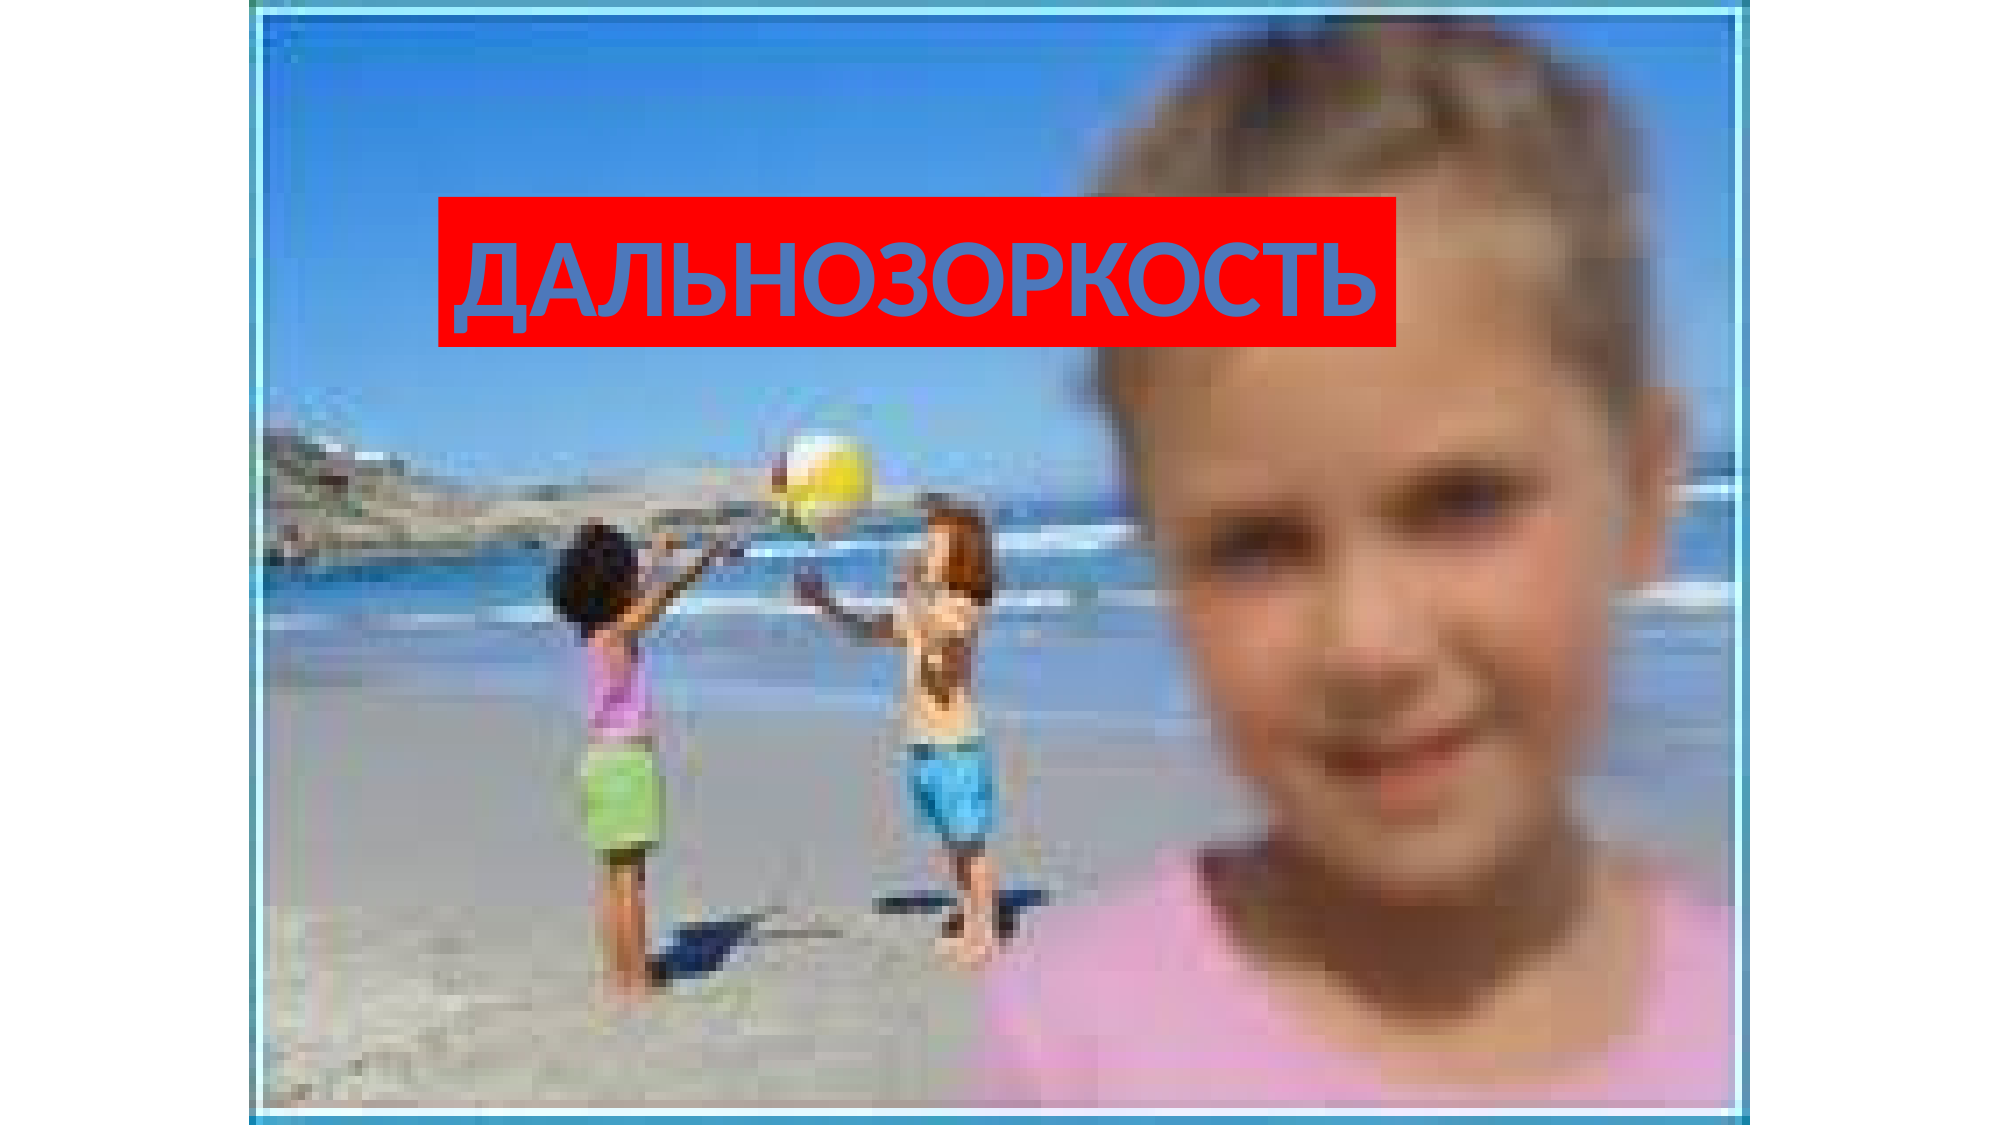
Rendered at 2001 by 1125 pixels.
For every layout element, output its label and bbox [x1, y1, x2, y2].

picture [249, 0, 1751, 1125]
